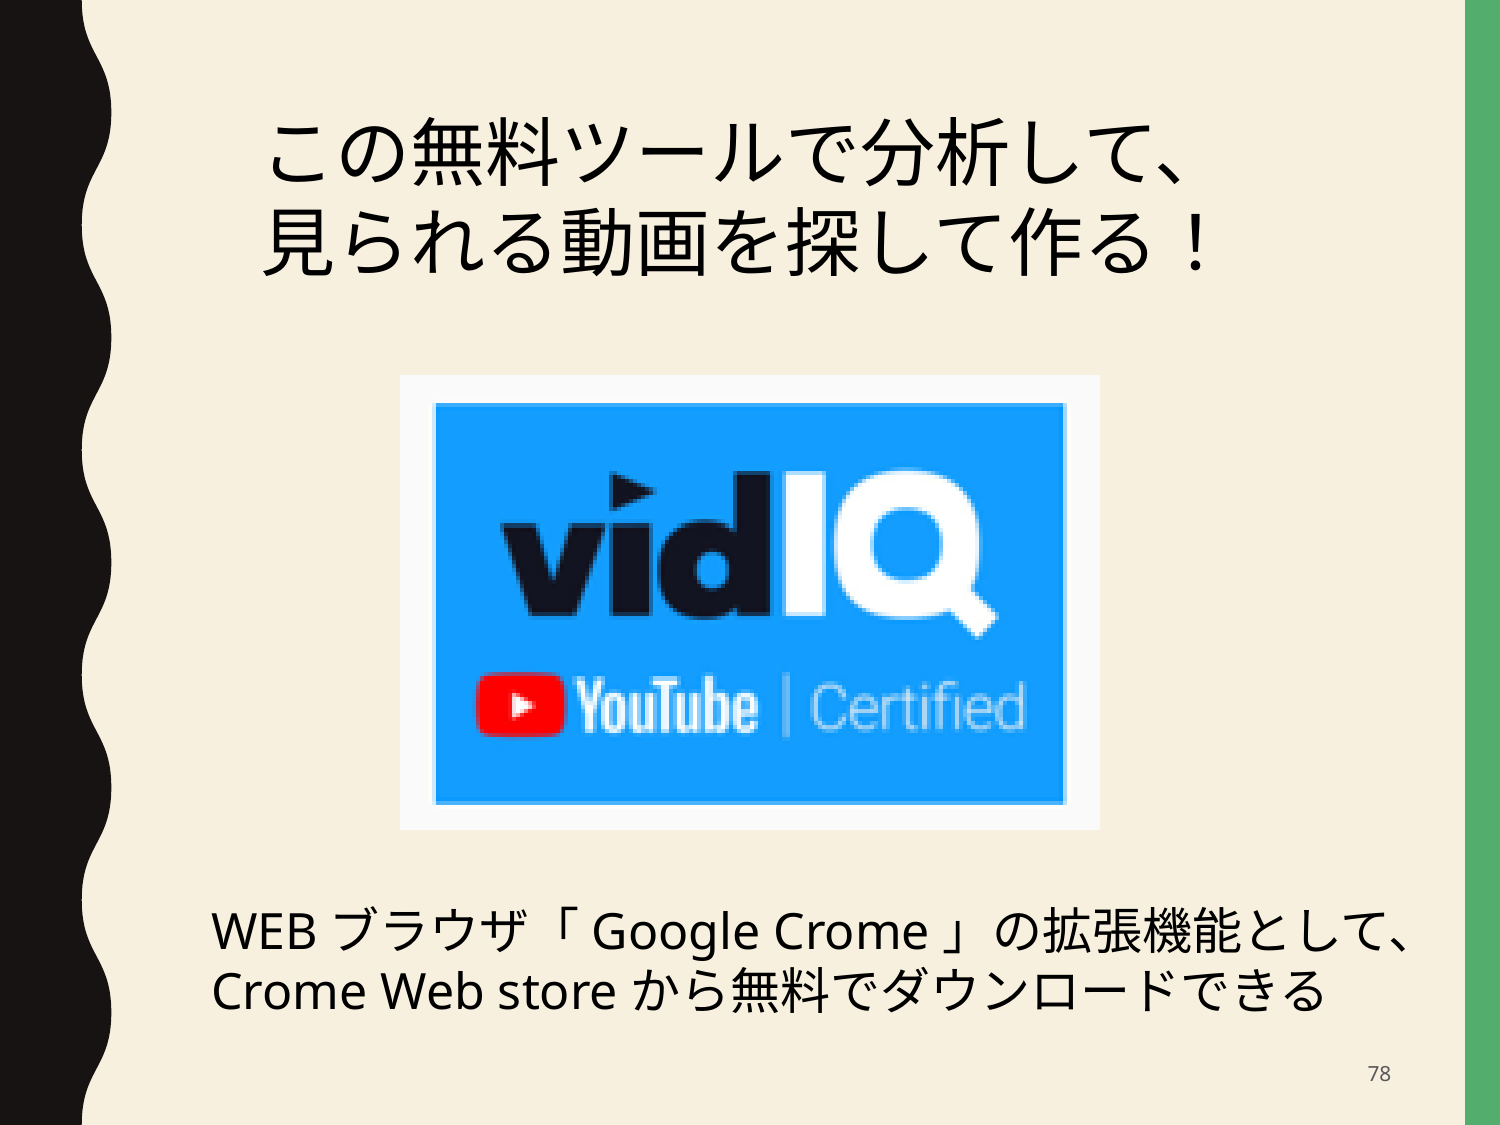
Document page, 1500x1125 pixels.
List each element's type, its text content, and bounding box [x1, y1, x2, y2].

slide_number 78 [1059, 1045, 1407, 1103]
text_box この無料ツールで分析して、 見られる動画を探して作る！ [245, 98, 1388, 294]
picture [400, 375, 1100, 830]
text_box WEBブラウザ「Google Crome」の拡張機能として、Crome Web storeから無料でダウンロードできる [196, 891, 1408, 1027]
